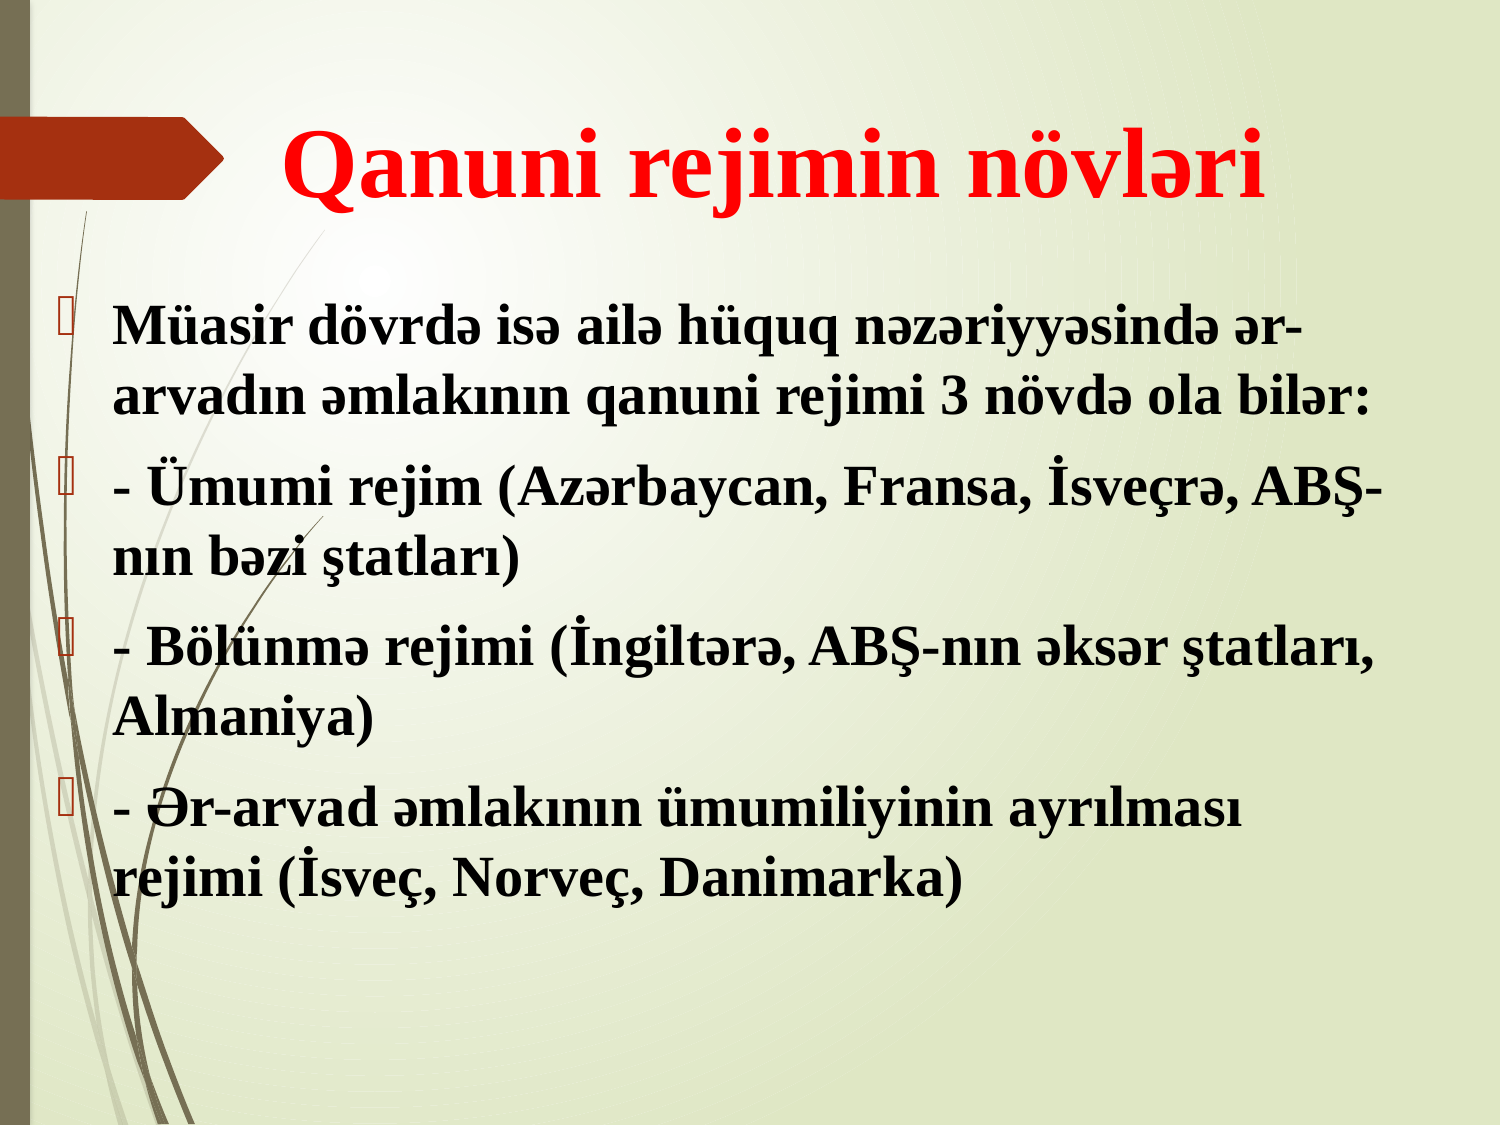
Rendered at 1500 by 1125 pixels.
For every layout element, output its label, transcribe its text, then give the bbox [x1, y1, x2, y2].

title Qanuni rejimin növləri [17, 90, 1500, 256]
list Müasir dövrdə isə ailə hüquq nəzəriyyəsində ər-arvadın əmlakının qanuni rejimi 3 növdə ola bilər: - Ümumi rejim (Azərbaycan, Fransa, İsveçrə, ABŞ-nın bəzi ştatları) - Bölünmə rejimi (İngiltərə, ABŞ-nın əksər ştatları, Almaniya) - Ər-arvad əmlakının ümumiliyinin ayrılması rejimi (İsveç, Norveç, Danimarka) [41, 278, 1424, 1038]
